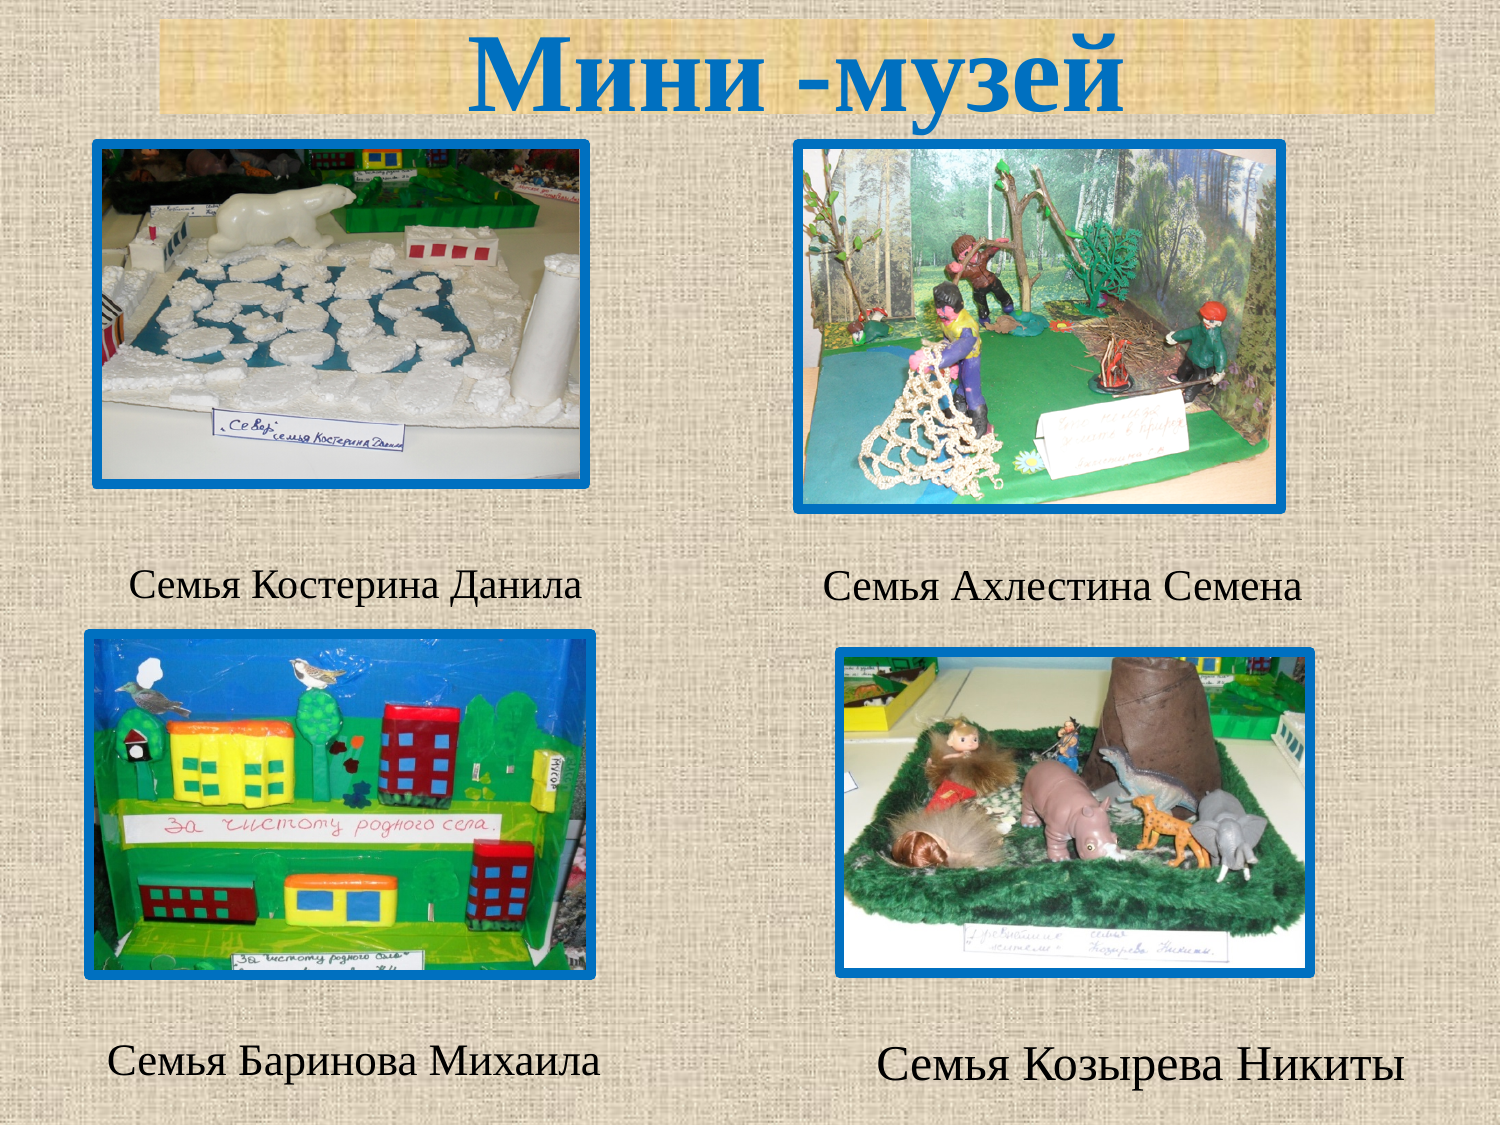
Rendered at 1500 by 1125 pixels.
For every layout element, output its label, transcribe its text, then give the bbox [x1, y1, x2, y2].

text_box Семья Ахлестина Семена [802, 548, 1335, 657]
subtitle Семья Костерина Данила [101, 548, 621, 651]
text_box Семья Баринова Михаила [88, 1023, 621, 1106]
title Мини -музей [159, 19, 1435, 114]
text_box Семья Козырева Никиты [794, 1023, 1500, 1125]
picture [0, 0, 1500, 1125]
